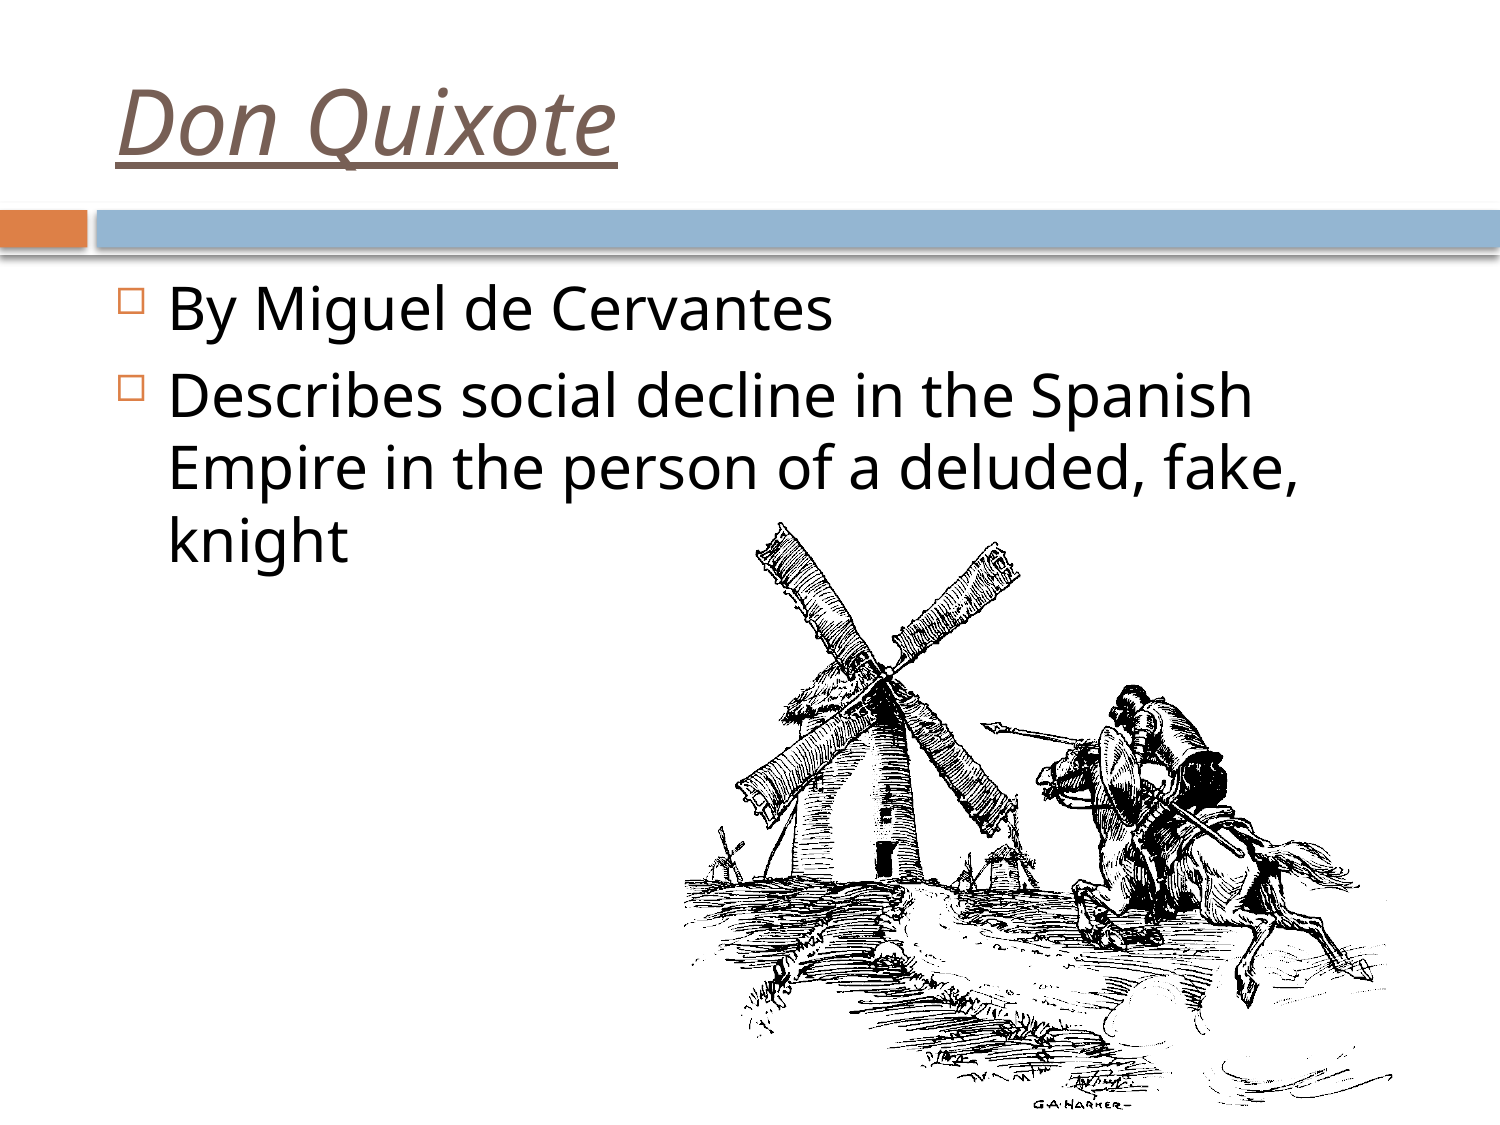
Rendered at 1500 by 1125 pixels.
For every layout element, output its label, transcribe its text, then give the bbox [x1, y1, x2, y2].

list By Miguel de Cervantes Describes social decline in the Spanish Empire in the person of a deluded, fake, knight [100, 262, 1438, 1000]
picture [674, 508, 1402, 1125]
title Don Quixote [100, 37, 1438, 200]
